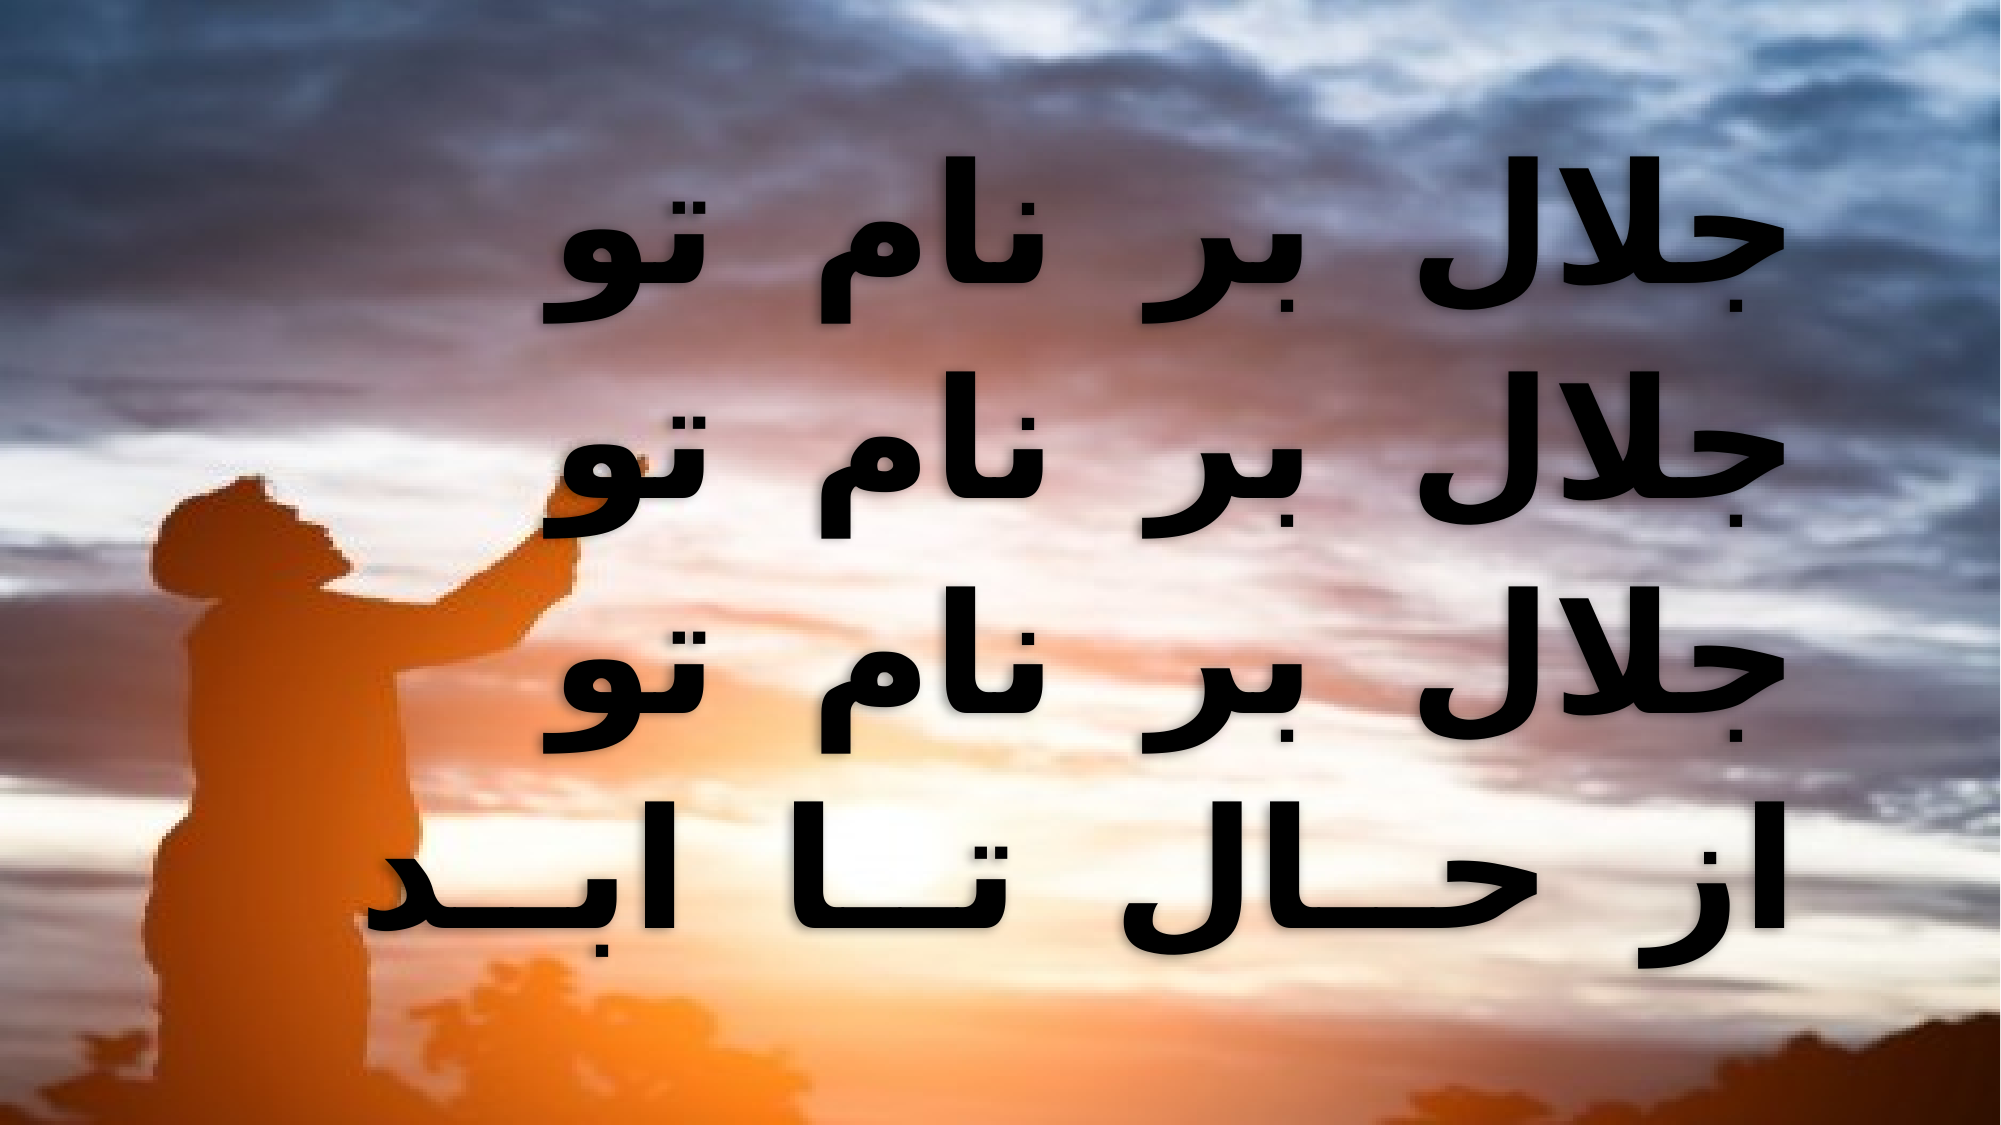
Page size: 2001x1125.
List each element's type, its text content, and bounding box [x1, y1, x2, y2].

text_box جلال بر نام تو جلال بر نام تو جلال بر نام تو از حــال تــا ابــد [0, 0, 2000, 970]
picture [0, 0, 2001, 1125]
